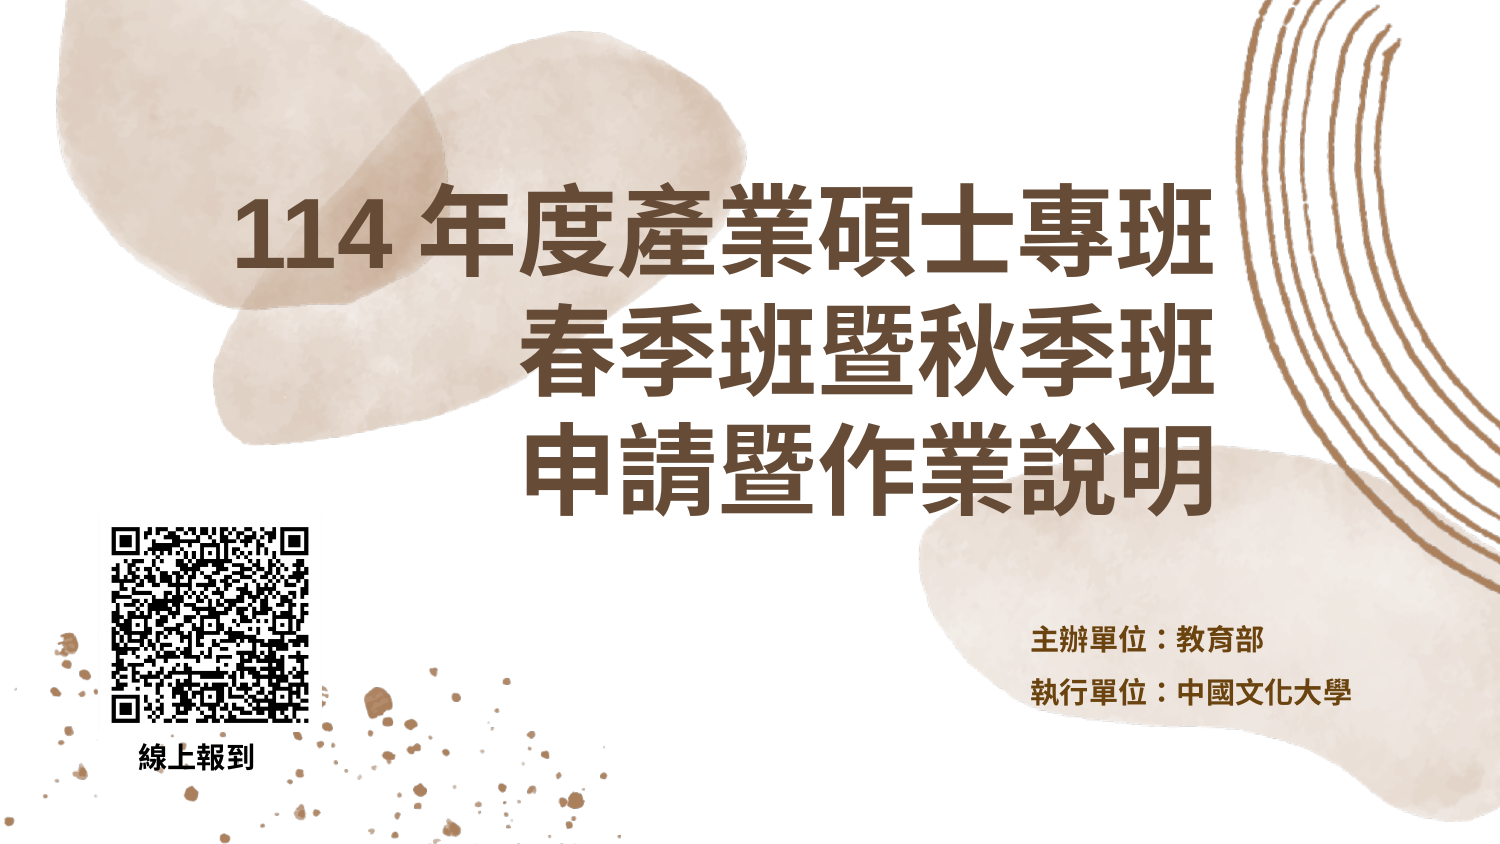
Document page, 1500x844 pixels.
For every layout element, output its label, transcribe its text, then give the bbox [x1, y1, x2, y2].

picture [1235, 0, 1500, 596]
text_box 114年度產業碩士專班 春季班暨秋季班 申請暨作業說明 [0, 206, 1233, 543]
text_box 主辦單位：教育部 執行單位：中國文化大學 [1015, 596, 1500, 717]
picture [0, 514, 620, 844]
text_box 線上報到 [123, 740, 297, 782]
picture [918, 445, 1500, 822]
picture [55, 0, 748, 206]
